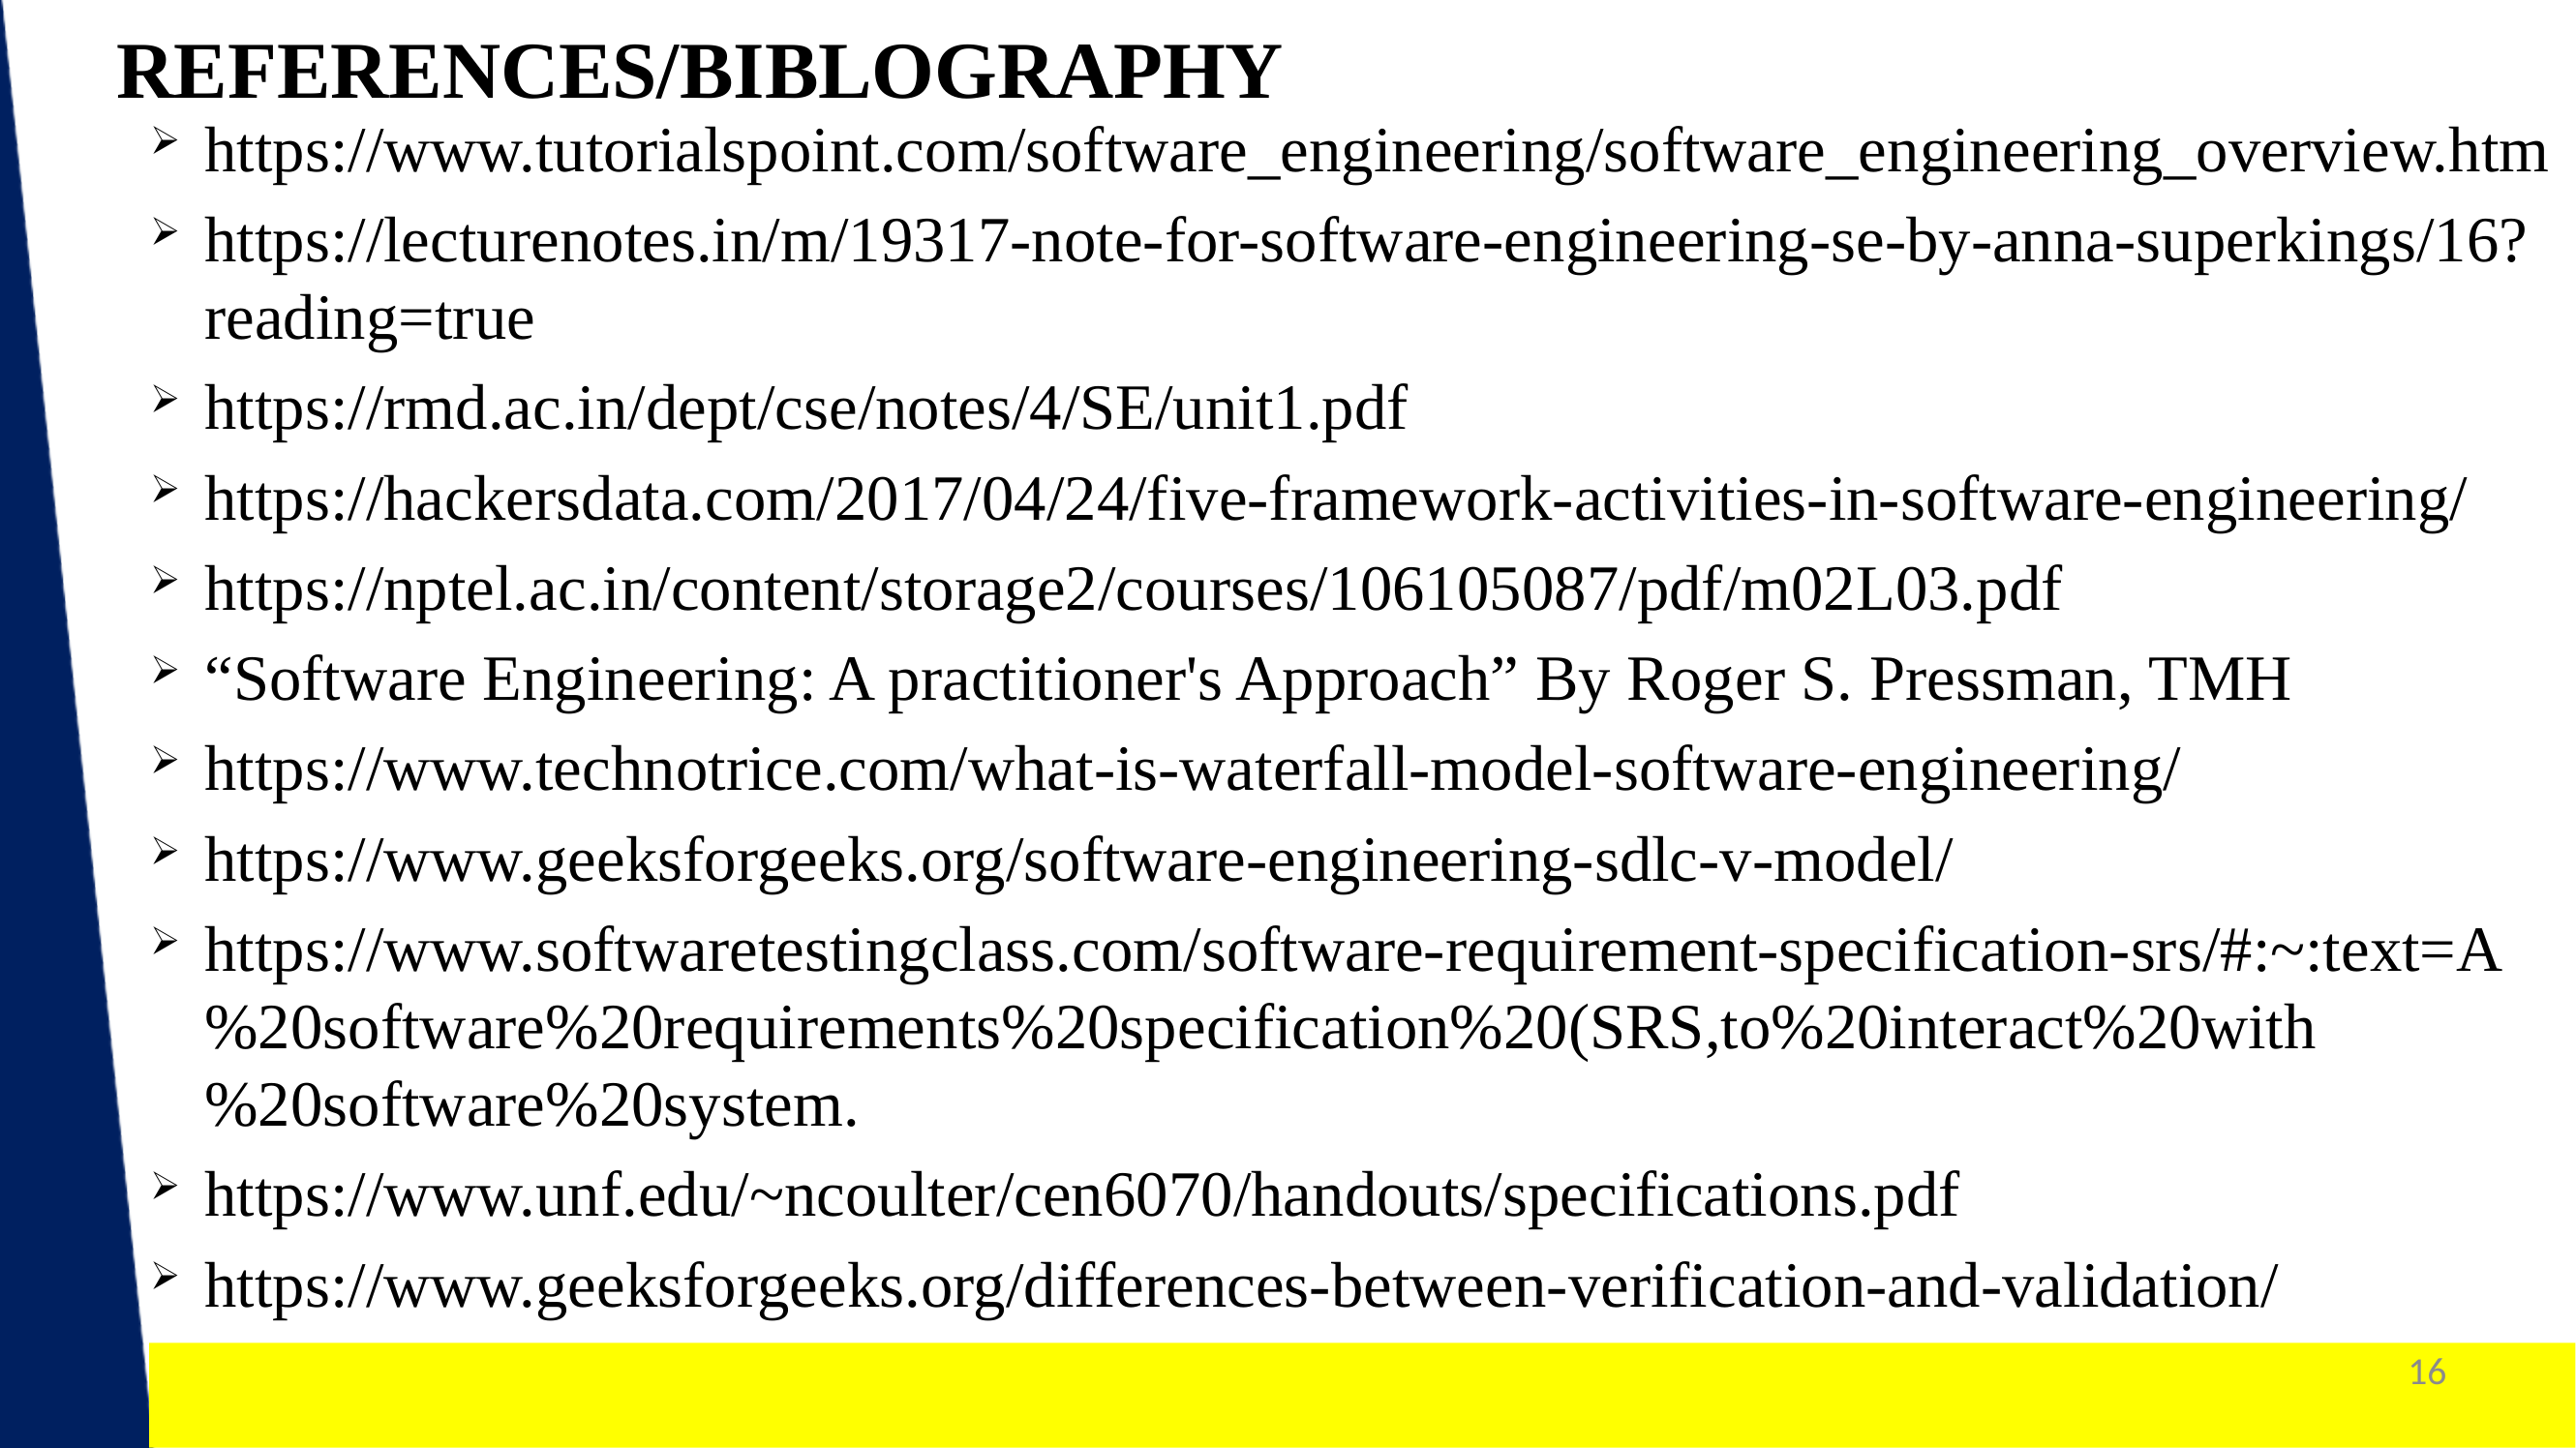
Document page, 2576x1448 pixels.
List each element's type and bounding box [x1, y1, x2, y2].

text_box [0, 0, 2576, 1448]
